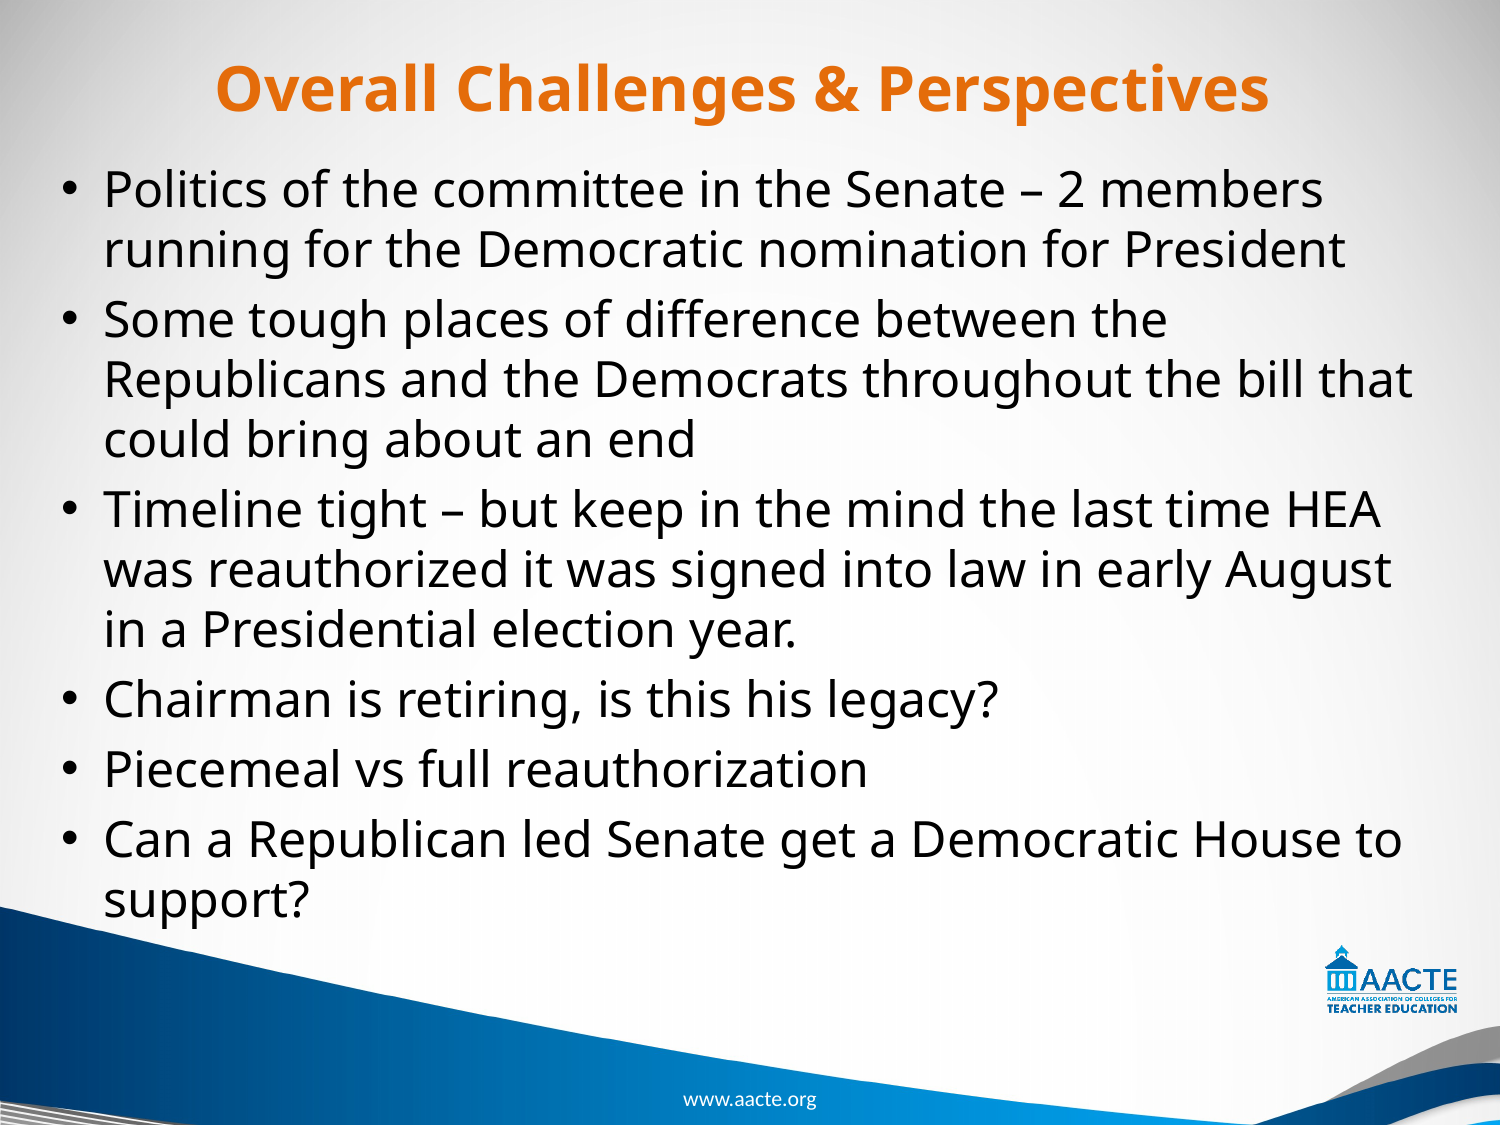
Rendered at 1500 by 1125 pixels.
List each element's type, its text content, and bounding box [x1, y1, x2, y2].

title Overall Challenges & Perspectives [49, 21, 1454, 150]
picture [0, 0, 1500, 1125]
list Politics of the committee in the Senate – 2 members running for the Democratic nomination for President Some tough places of difference between the Republicans and the Democrats throughout the bill that could bring about an end Timeline tight – but keep in the mind the last time HEA was reauthorized it was signed into law in early August in a Presidential election year. Chairman is retiring, is this his legacy? Piecemeal vs full reauthorization Can a Republican led Senate get a Democratic House to support? [46, 149, 1450, 989]
